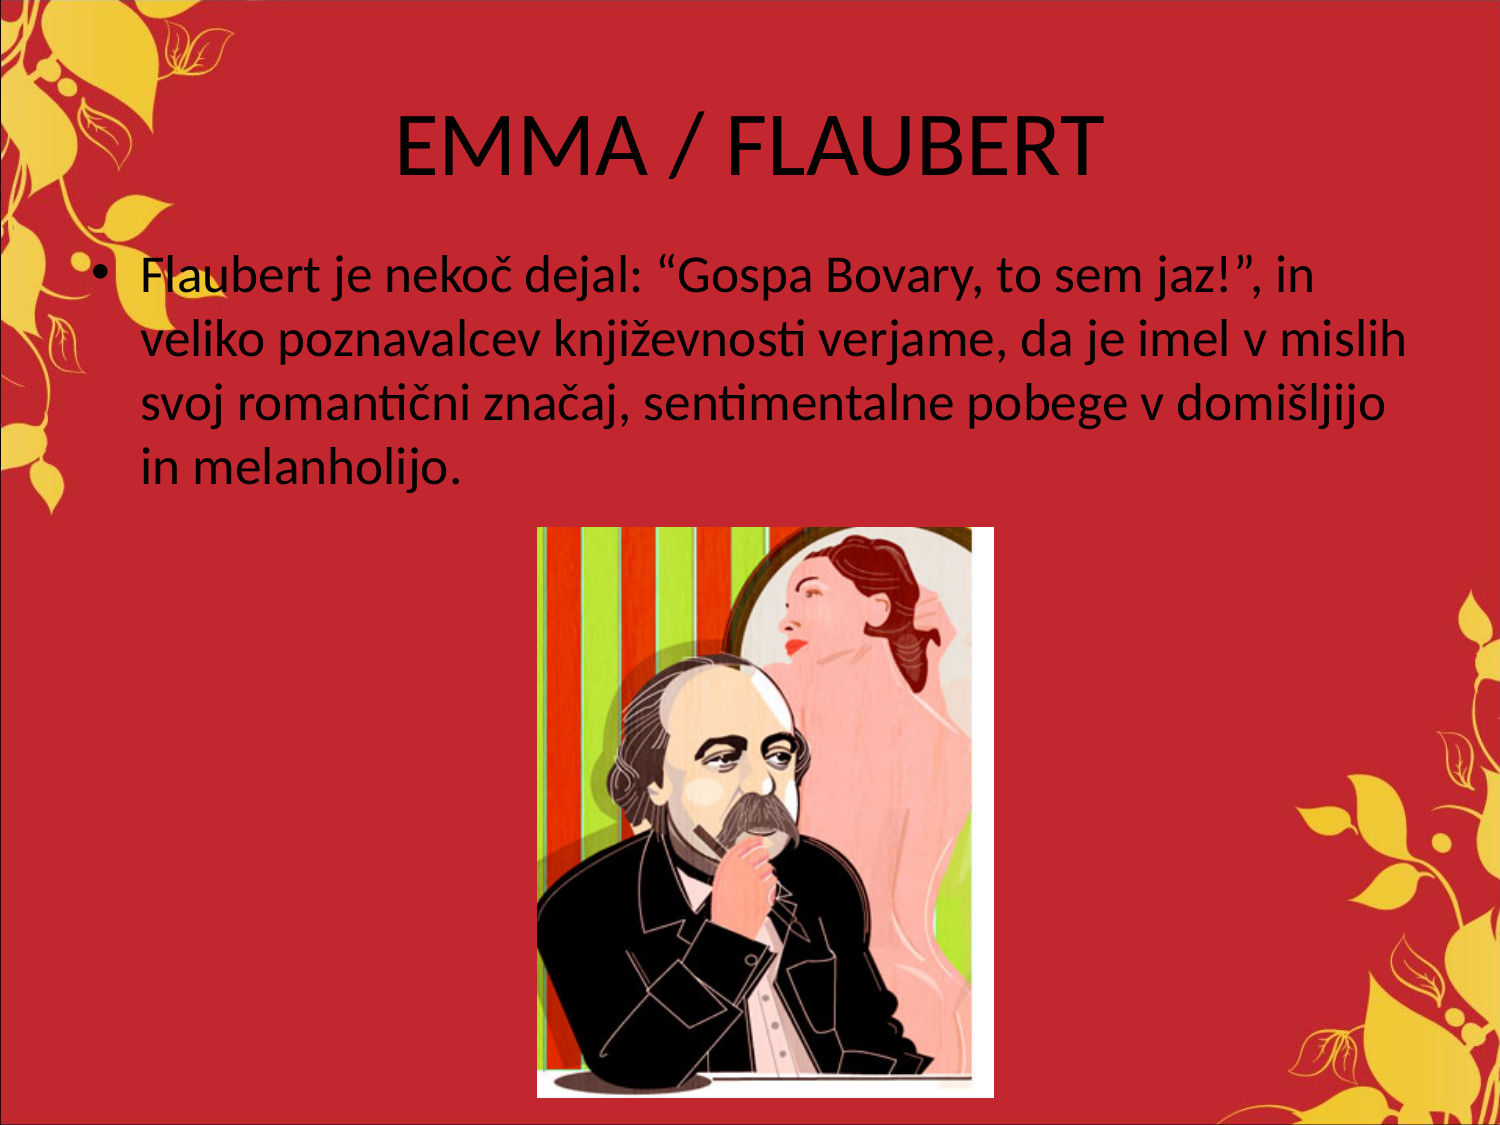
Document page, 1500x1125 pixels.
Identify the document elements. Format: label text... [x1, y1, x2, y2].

title EMMA / FLAUBERT [75, 45, 1425, 233]
picture [0, 0, 1500, 1125]
list Flaubert je nekoč dejal: “Gospa Bovary, to sem jaz!”, in veliko poznavalcev književnosti verjame, da je imel v mislih svoj romantični značaj, sentimentalne pobege v domišljijo in melanholijo. [76, 231, 1427, 509]
